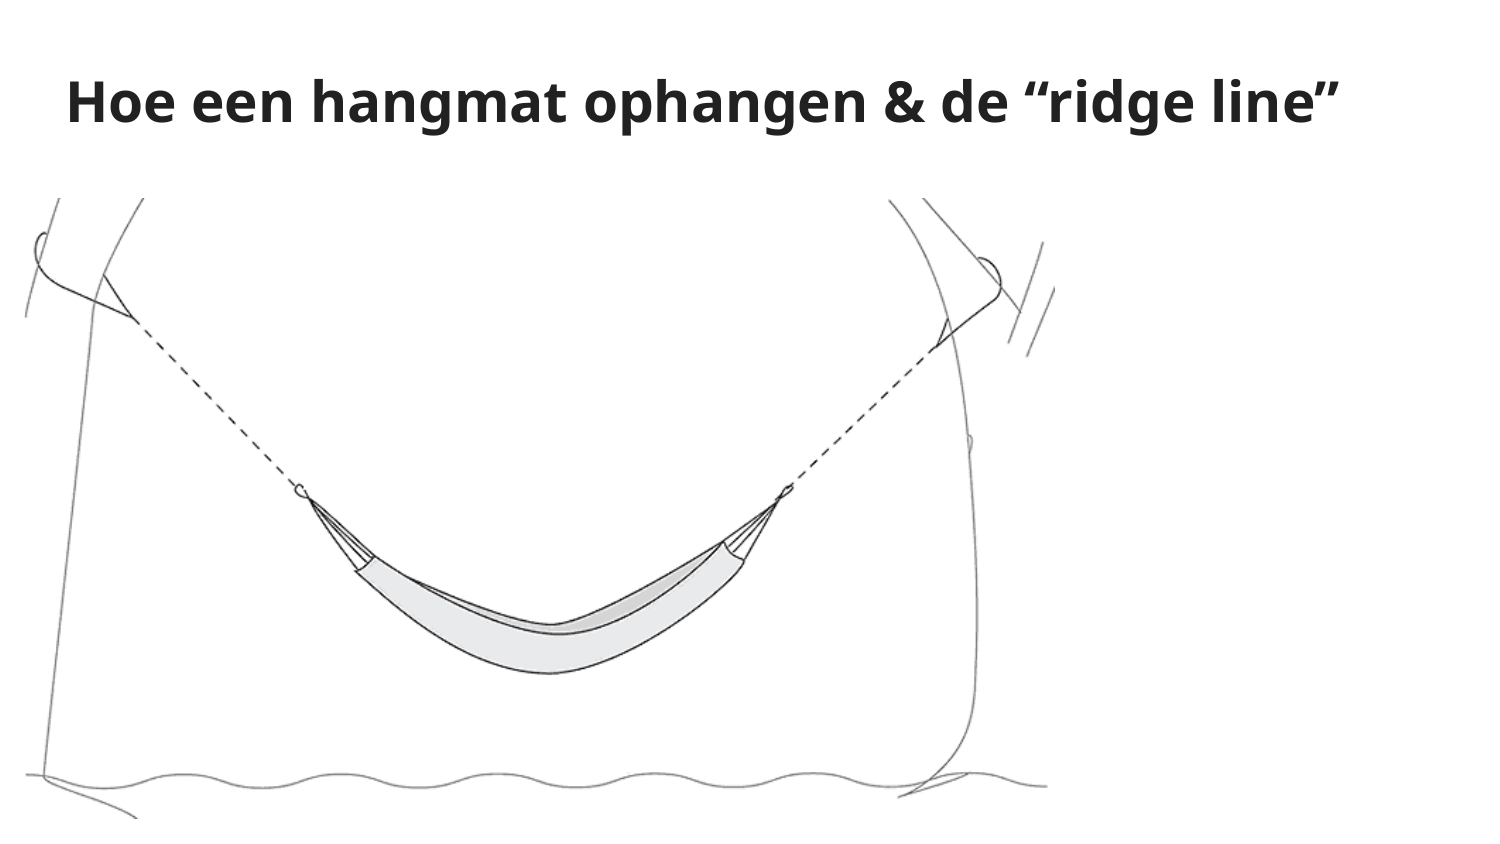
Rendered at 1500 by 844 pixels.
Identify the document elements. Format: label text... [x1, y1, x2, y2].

picture [24, 198, 1055, 819]
title Hoe een hangmat ophangen & de “ridge line” [50, 50, 1451, 174]
